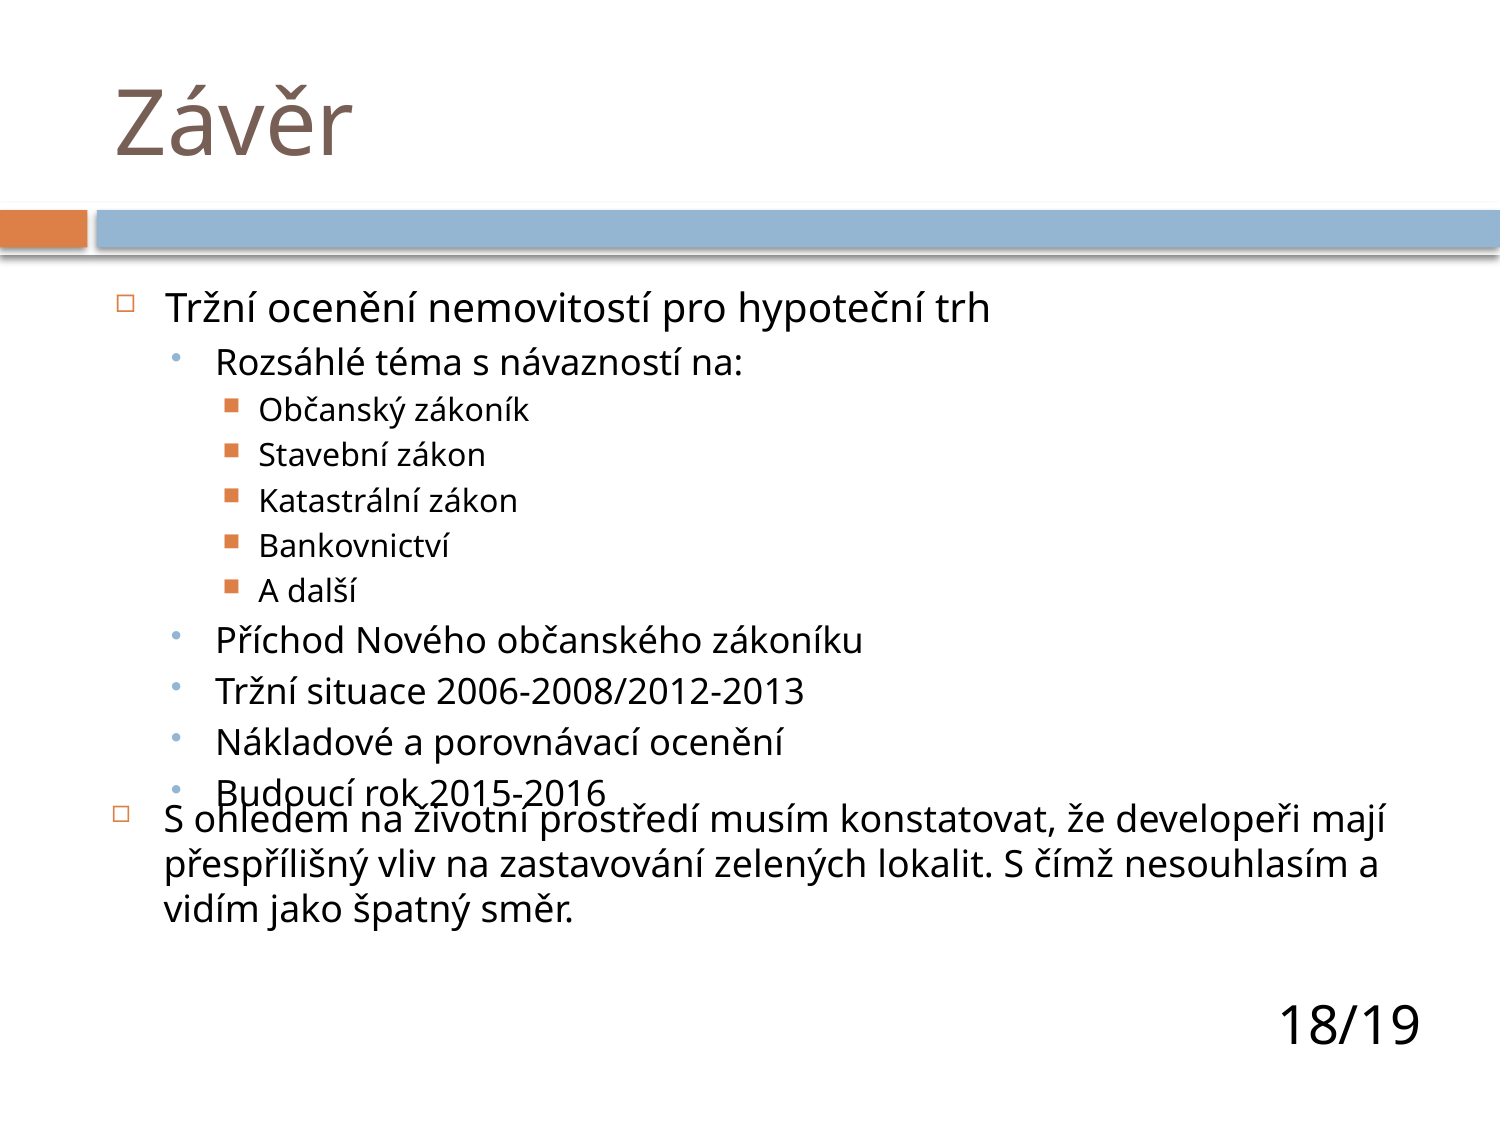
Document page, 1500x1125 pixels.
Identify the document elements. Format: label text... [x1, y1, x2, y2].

title Závěr [99, 37, 1438, 200]
text_box 18/19 [1262, 983, 1460, 1064]
text_box S ohledem na životní prostředí musím konstatovat, že developeři mají přespřílišný vliv na zastavování zelených lokalit. S čímž nesouhlasím a vidím jako špatný směr. [96, 787, 1457, 950]
text_box Tržní ocenění nemovitostí pro hypoteční trh Rozsáhlé téma s návazností na: Občanský zákoník Stavební zákon Katastrální zákon Bankovnictví A další Příchod Nového občanského zákoníku Tržní situace 2006-2008/2012-2013 Nákladové a porovnávací ocenění Budoucí rok 2015-2016 [99, 275, 1461, 825]
